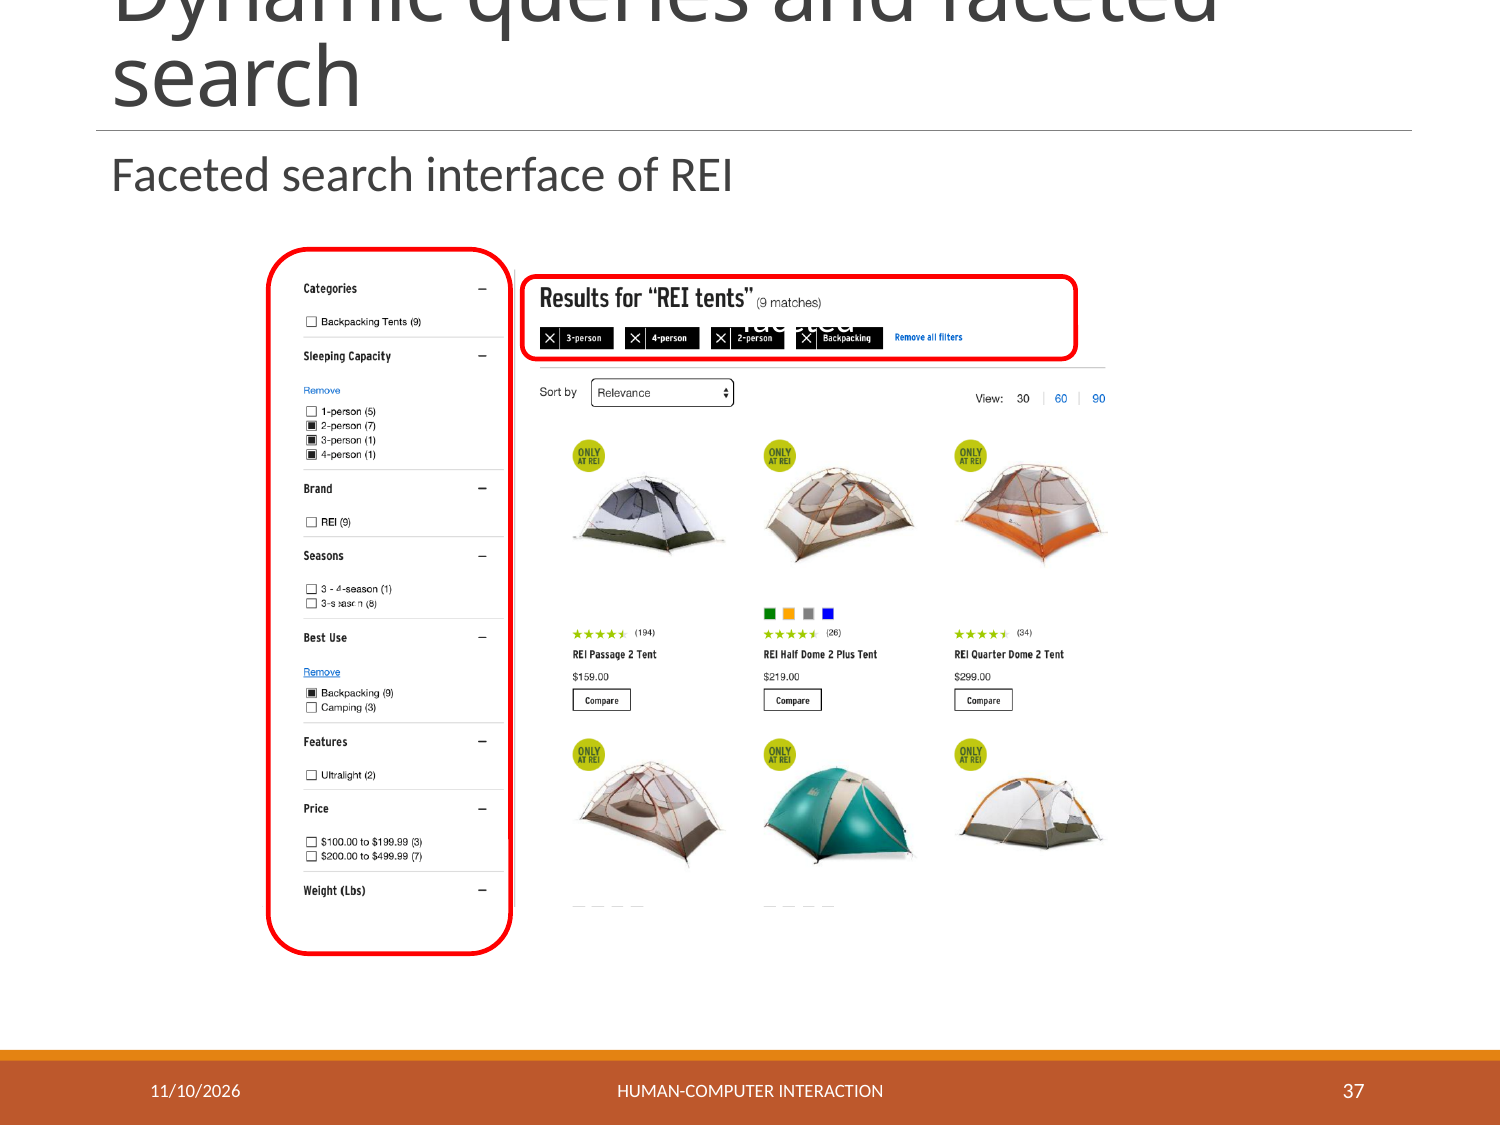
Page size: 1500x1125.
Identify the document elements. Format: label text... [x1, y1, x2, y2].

picture [260, 267, 1155, 907]
text_box faceted [266, 915, 512, 956]
list Faceted search interface of REI [96, 140, 1413, 1034]
text_box faceted [275, 247, 504, 264]
slide_number 37 [1218, 1059, 1380, 1120]
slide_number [135, 1059, 440, 1120]
footer Human-computer interaction [453, 1059, 1047, 1120]
title Dynamic queries and faceted search [96, 19, 1413, 131]
